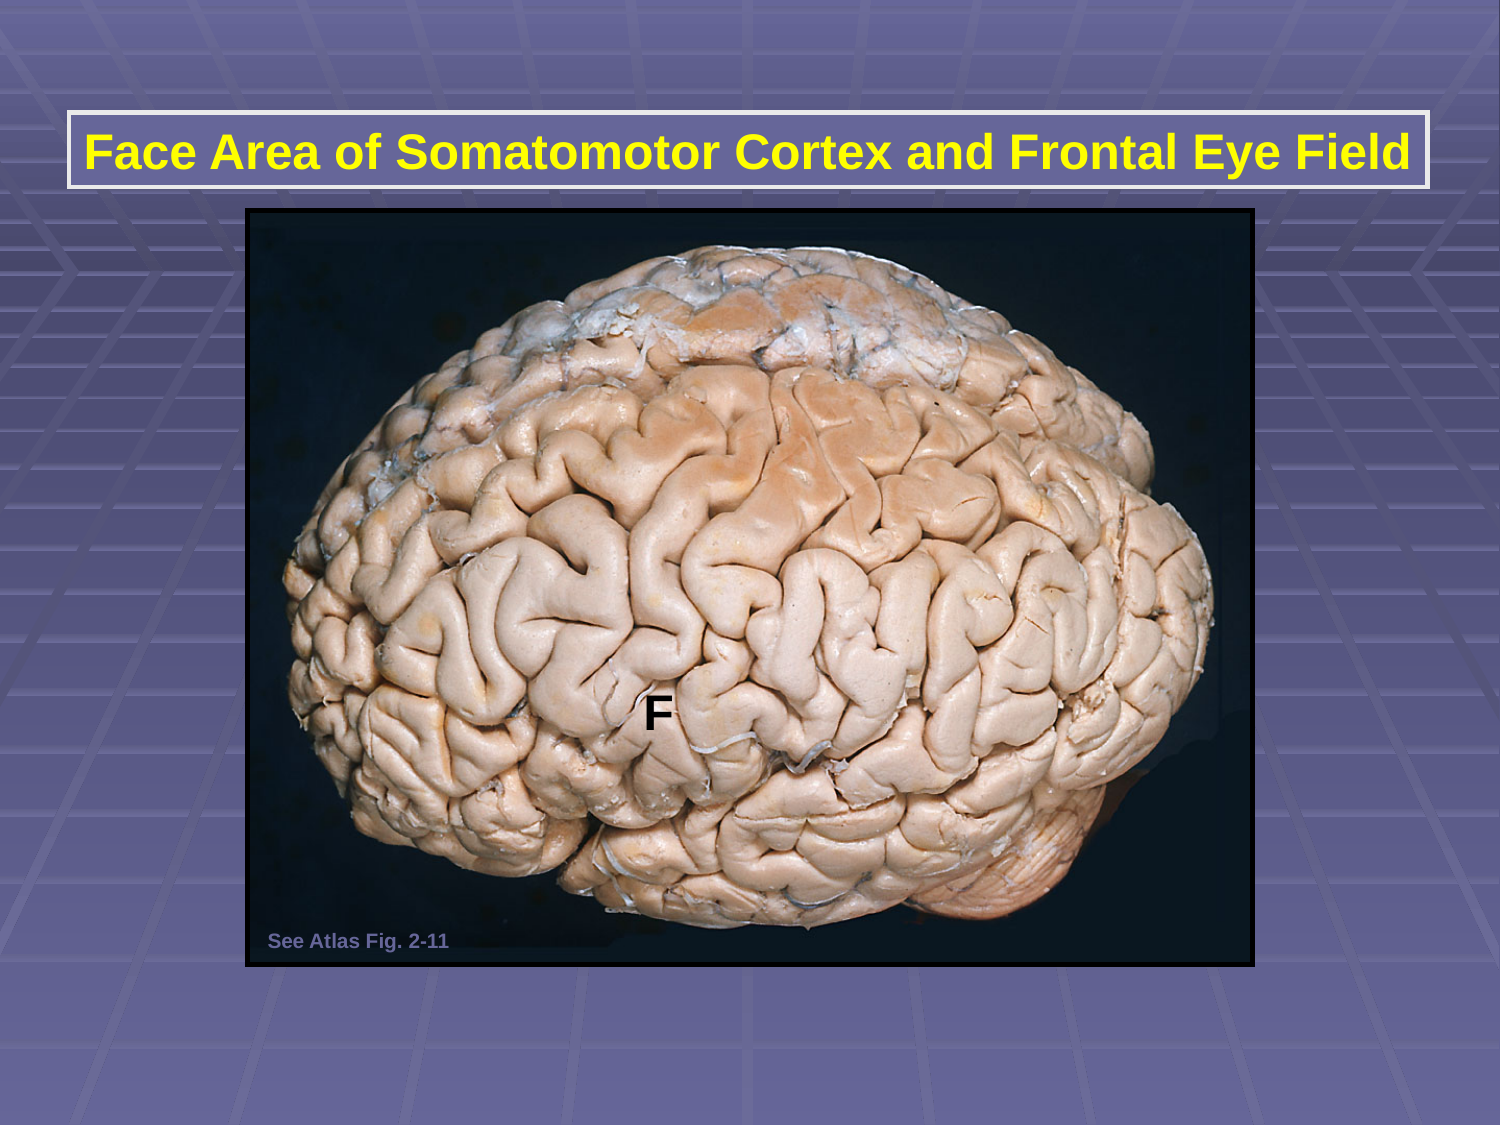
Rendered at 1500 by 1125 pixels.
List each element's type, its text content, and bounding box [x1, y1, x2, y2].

picture [249, 212, 1251, 963]
text_box Face Area of Somatomotor Cortex and Frontal Eye Field [68, 112, 1428, 188]
